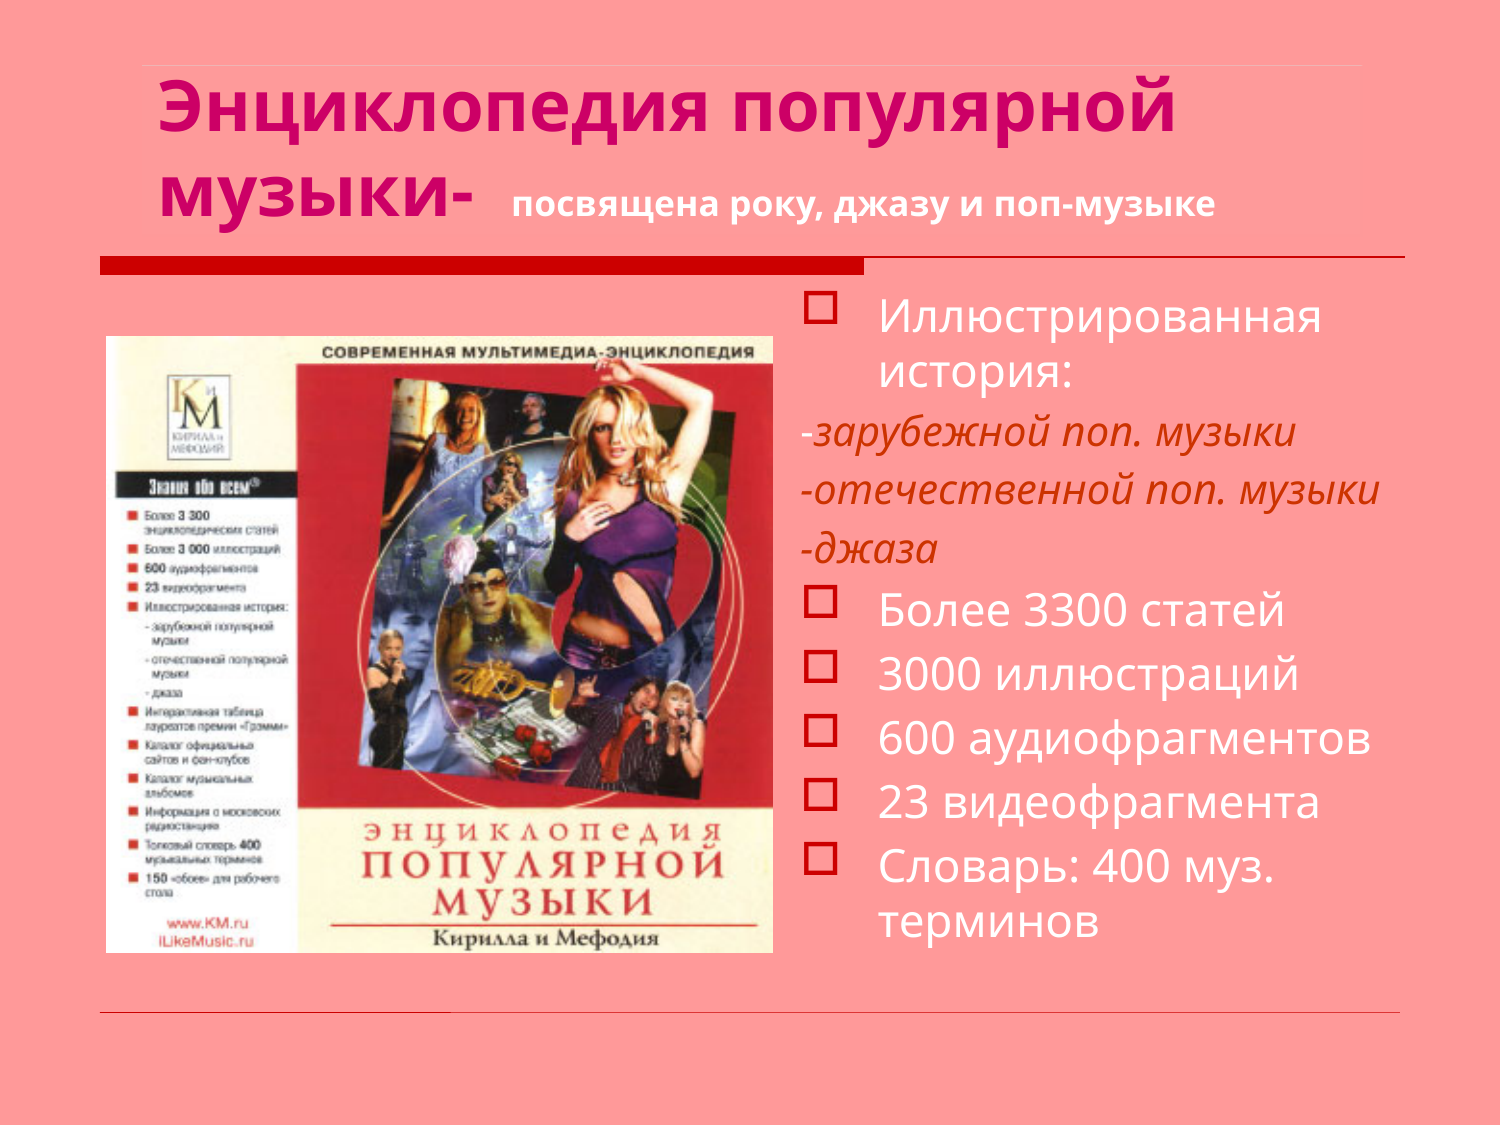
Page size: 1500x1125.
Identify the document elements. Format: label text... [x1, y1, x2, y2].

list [105, 336, 774, 954]
list Иллюстрированная история: -зарубежной поп. музыки -отечественной поп. музыки -джаза Более 3300 статей 3000 иллюстраций 600 аудиофрагментов 23 видеофрагмента Словарь: 400 муз. терминов [785, 278, 1466, 1023]
title Энциклопедия популярной музыки- посвящена року, джазу и поп-музыке [141, 65, 1364, 238]
